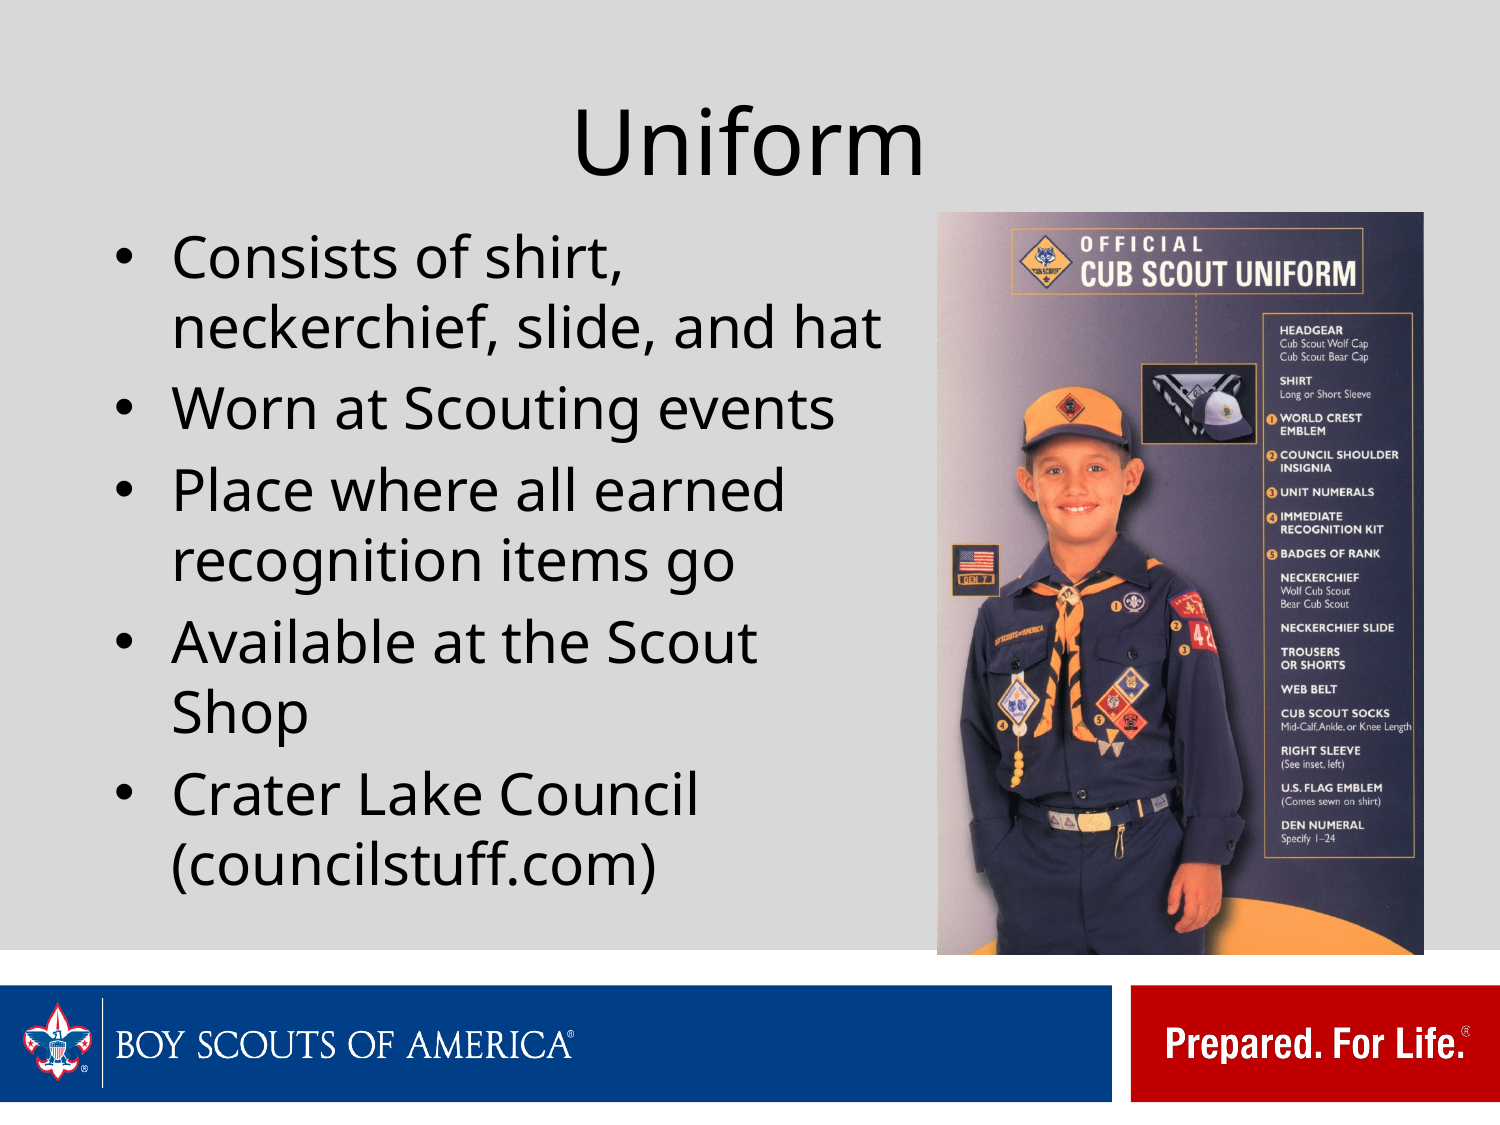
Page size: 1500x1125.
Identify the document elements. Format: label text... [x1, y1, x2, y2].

picture [23, 998, 574, 1088]
picture [1167, 1025, 1470, 1064]
list Consists of shirt, neckerchief, slide, and hat Worn at Scouting events Place where all earned recognition items go Available at the Scout Shop Crater Lake Council (councilstuff.com) [99, 212, 925, 1005]
title Uniform [75, 45, 1425, 233]
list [937, 212, 1424, 956]
